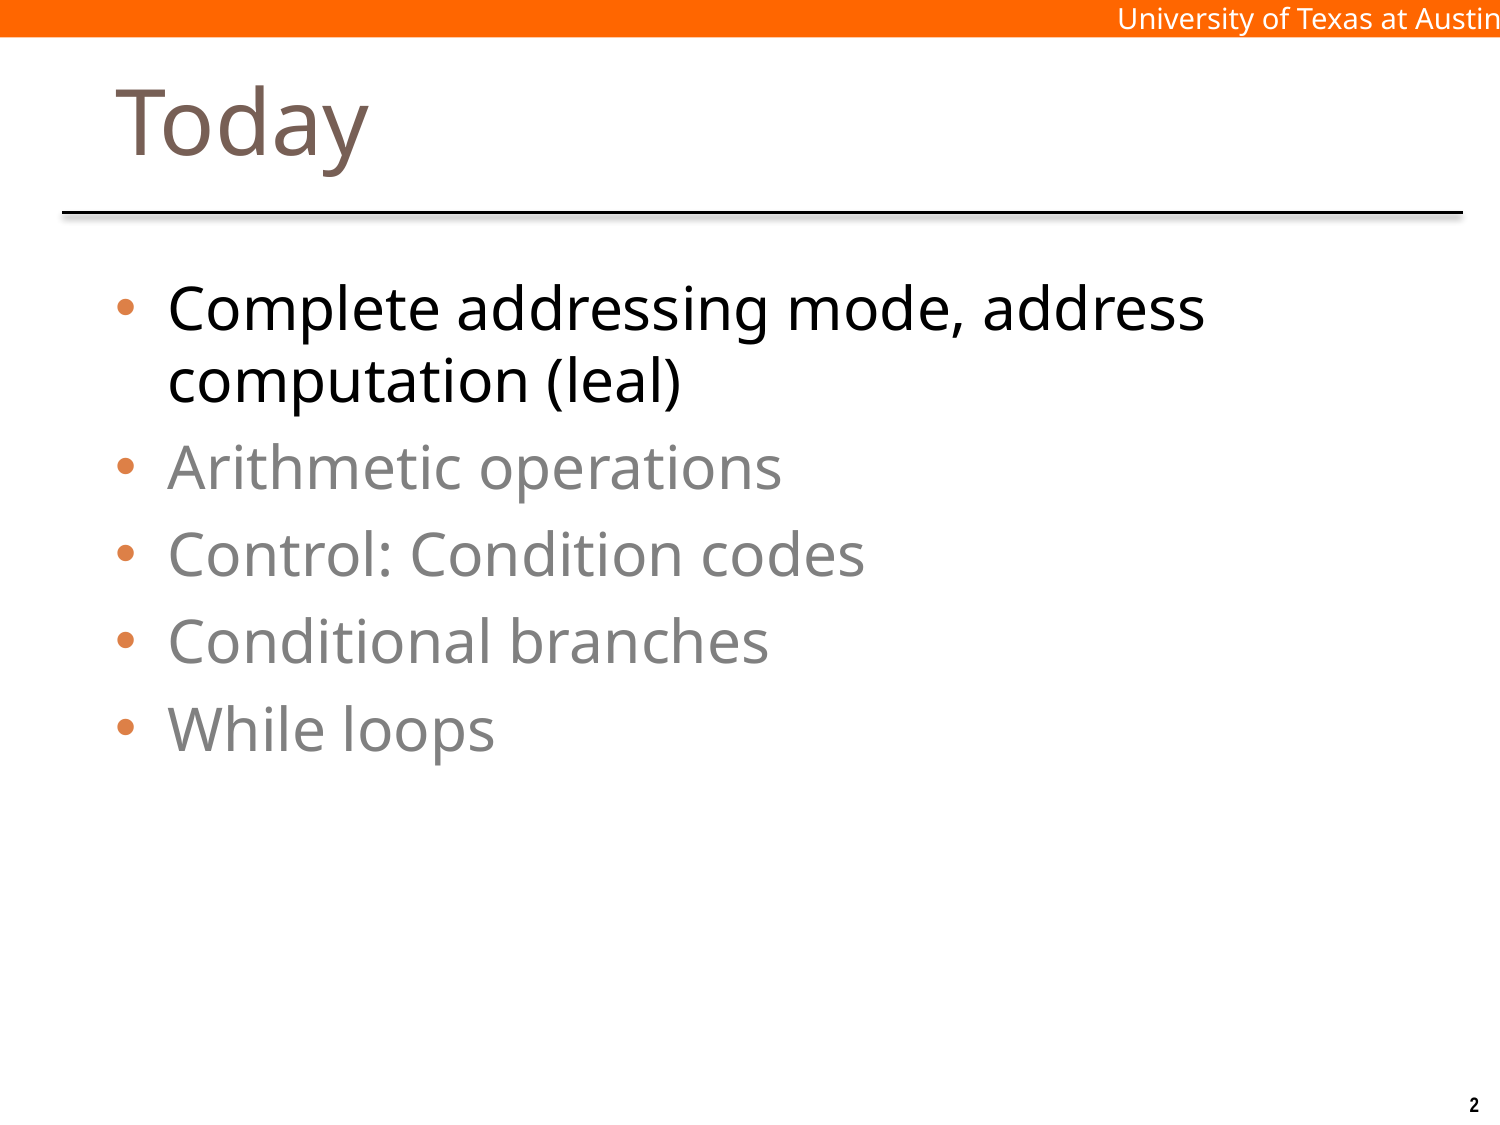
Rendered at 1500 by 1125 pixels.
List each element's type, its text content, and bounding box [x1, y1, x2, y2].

title Today [100, 37, 1438, 200]
list Complete addressing mode, address computation (leal) Arithmetic operations Control: Condition codes Conditional branches While loops [100, 262, 1438, 1000]
